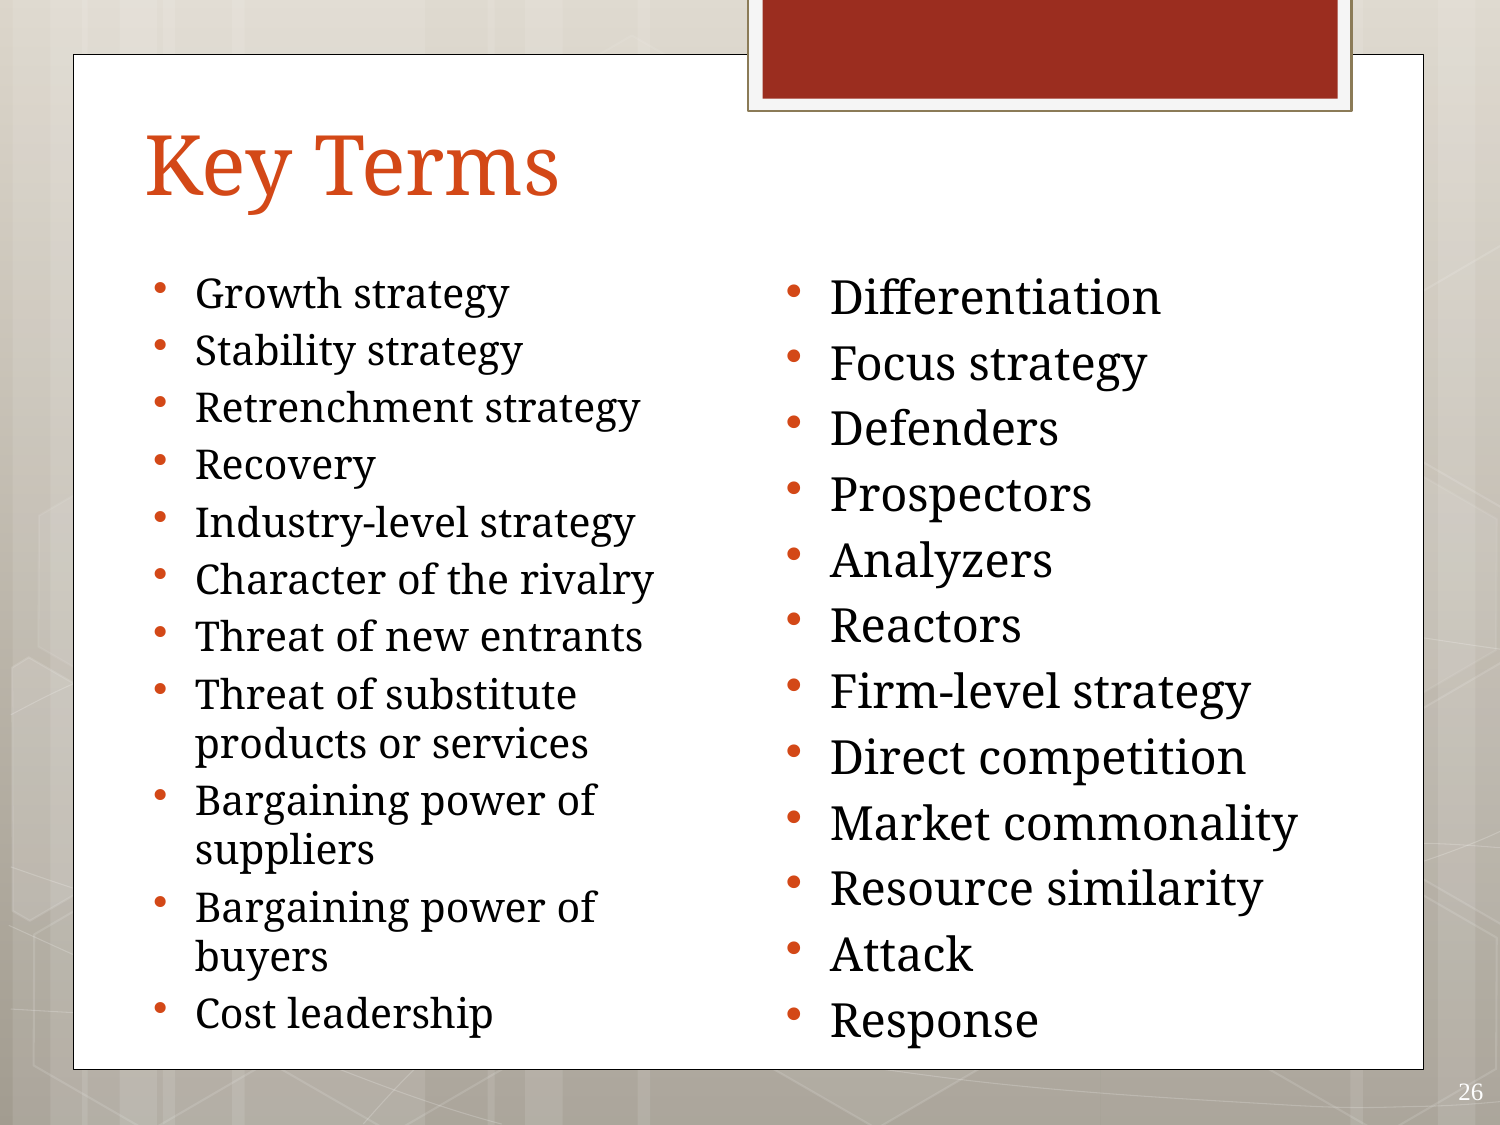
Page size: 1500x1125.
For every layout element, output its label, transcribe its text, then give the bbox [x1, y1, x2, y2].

list Growth strategy Stability strategy Retrenchment strategy Recovery Industry-level strategy Character of the rivalry Threat of new entrants Threat of substitute products or services Bargaining power of suppliers Bargaining power of buyers Cost leadership [129, 259, 732, 1057]
list Differentiation Focus strategy Defenders Prospectors Analyzers Reactors Firm-level strategy Direct competition Market commonality Resource similarity Attack Response [761, 259, 1371, 1057]
slide_number 26 [1279, 1060, 1499, 1120]
title Key Terms [129, 104, 1371, 233]
